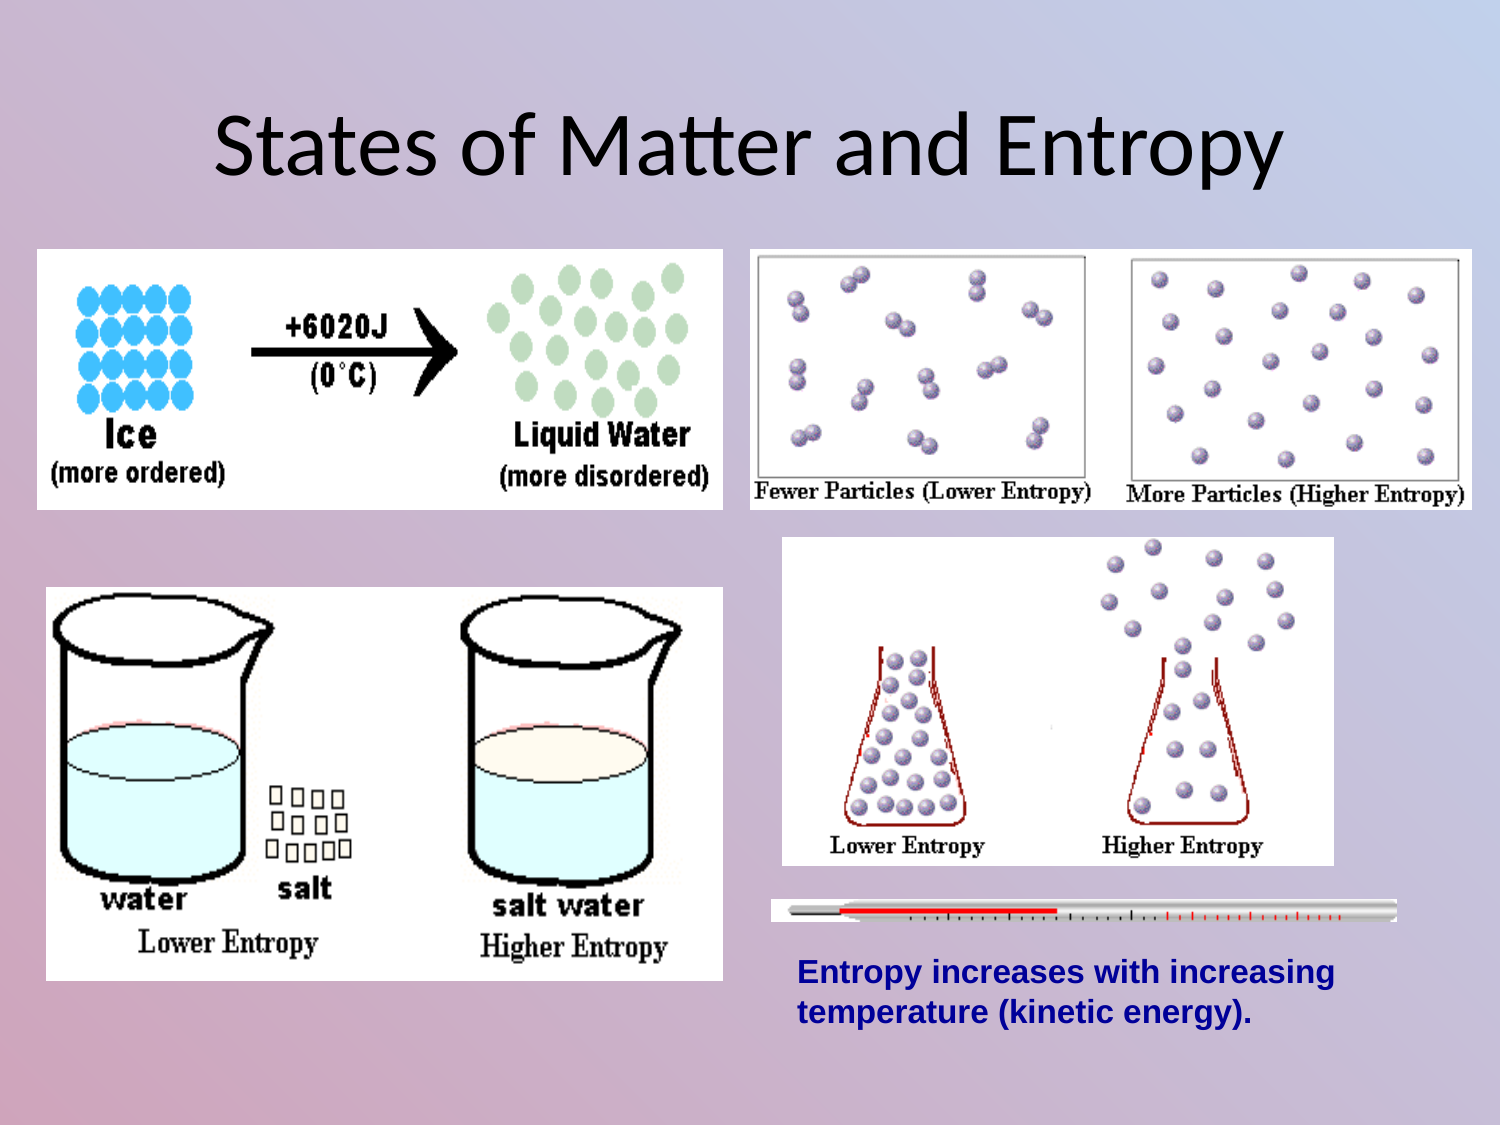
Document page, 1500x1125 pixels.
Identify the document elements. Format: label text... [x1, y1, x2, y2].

picture [37, 249, 723, 510]
title States of Matter and Entropy [75, 45, 1425, 233]
picture [749, 249, 1473, 510]
text_box Entropy increases with increasing temperature (kinetic energy). [782, 942, 1408, 1125]
picture [771, 899, 1397, 922]
picture [45, 587, 723, 981]
picture [781, 537, 1334, 866]
